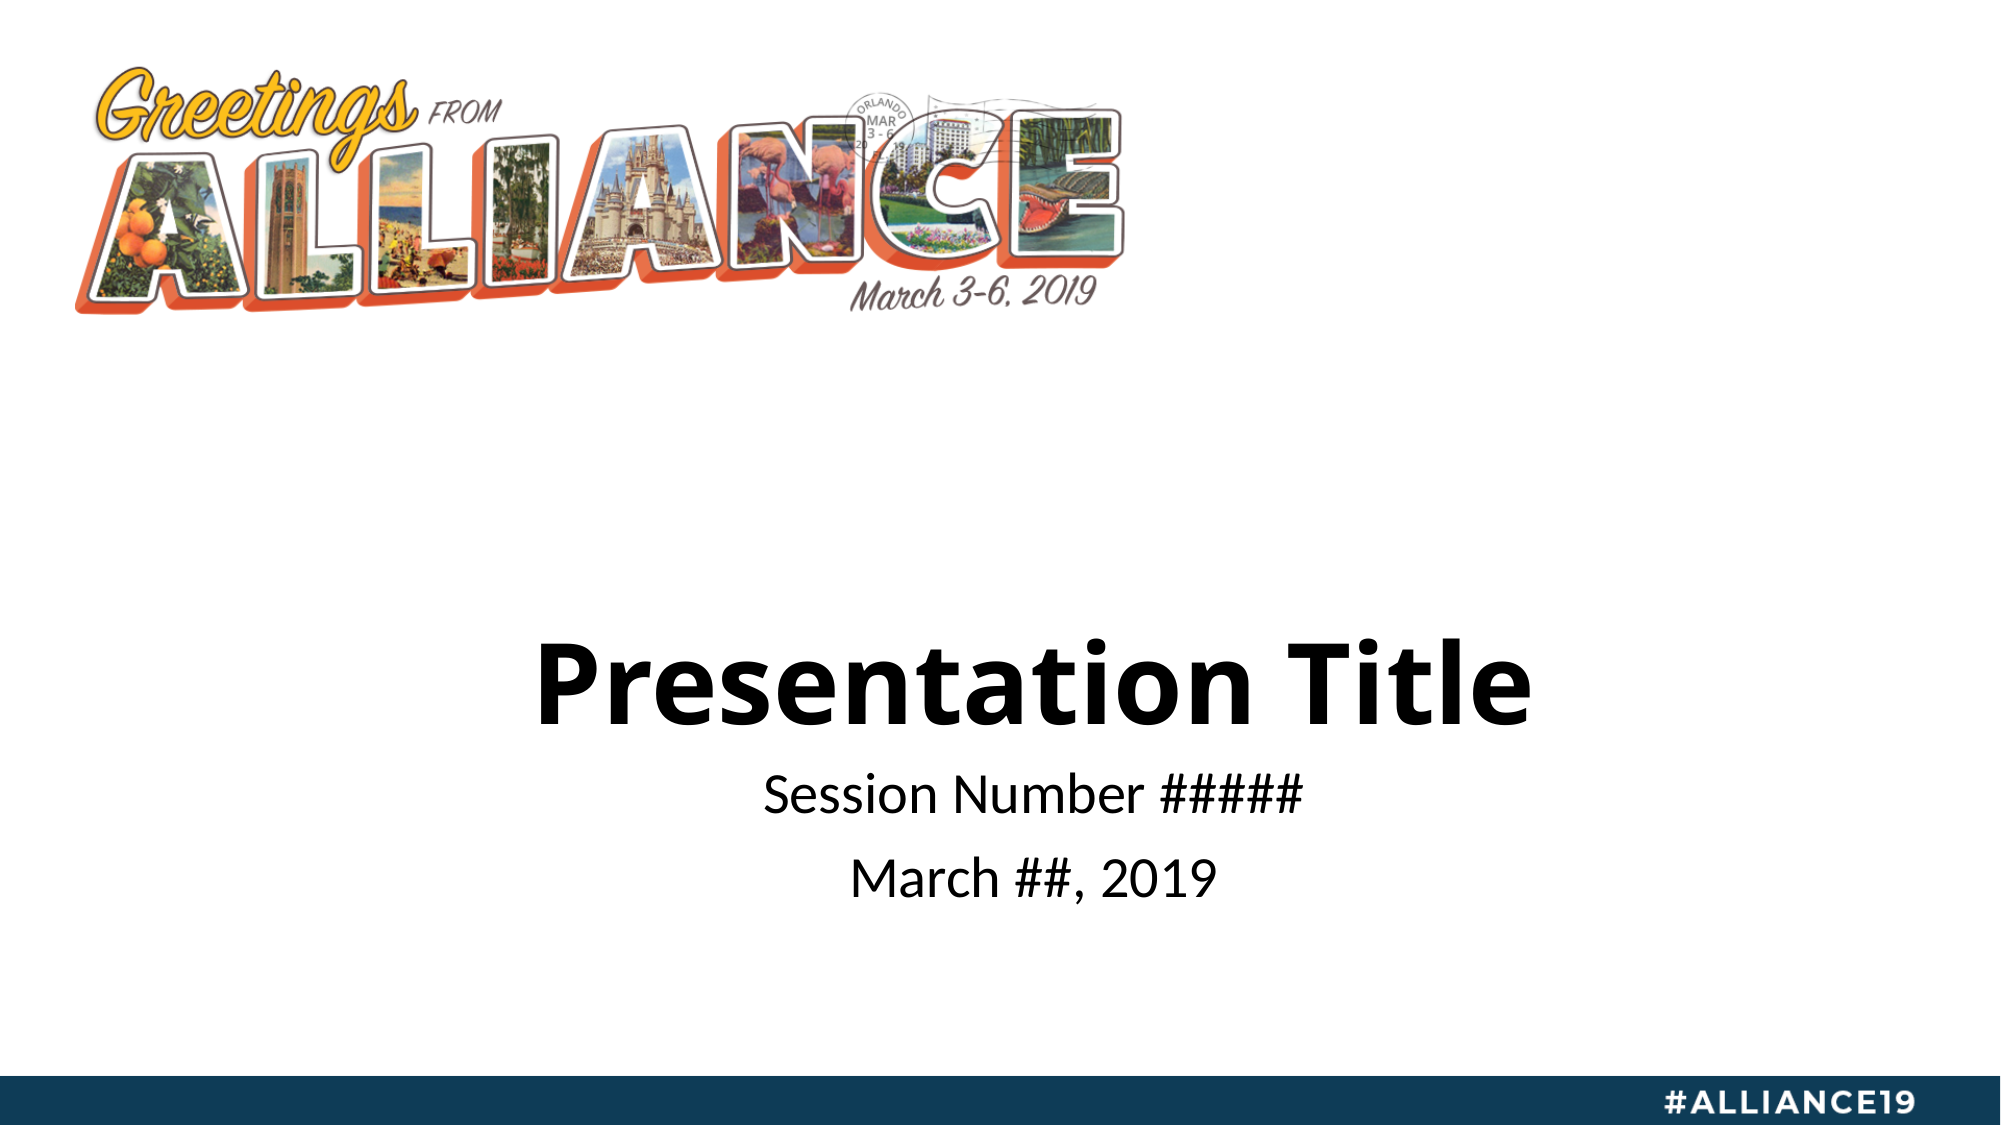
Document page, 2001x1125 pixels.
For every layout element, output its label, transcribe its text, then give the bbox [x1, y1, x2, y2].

text_box Presentation Title [356, 453, 1712, 755]
text_box Session Number ##### March ##, 2019 [356, 755, 1712, 1030]
picture [0, 0, 2001, 1125]
